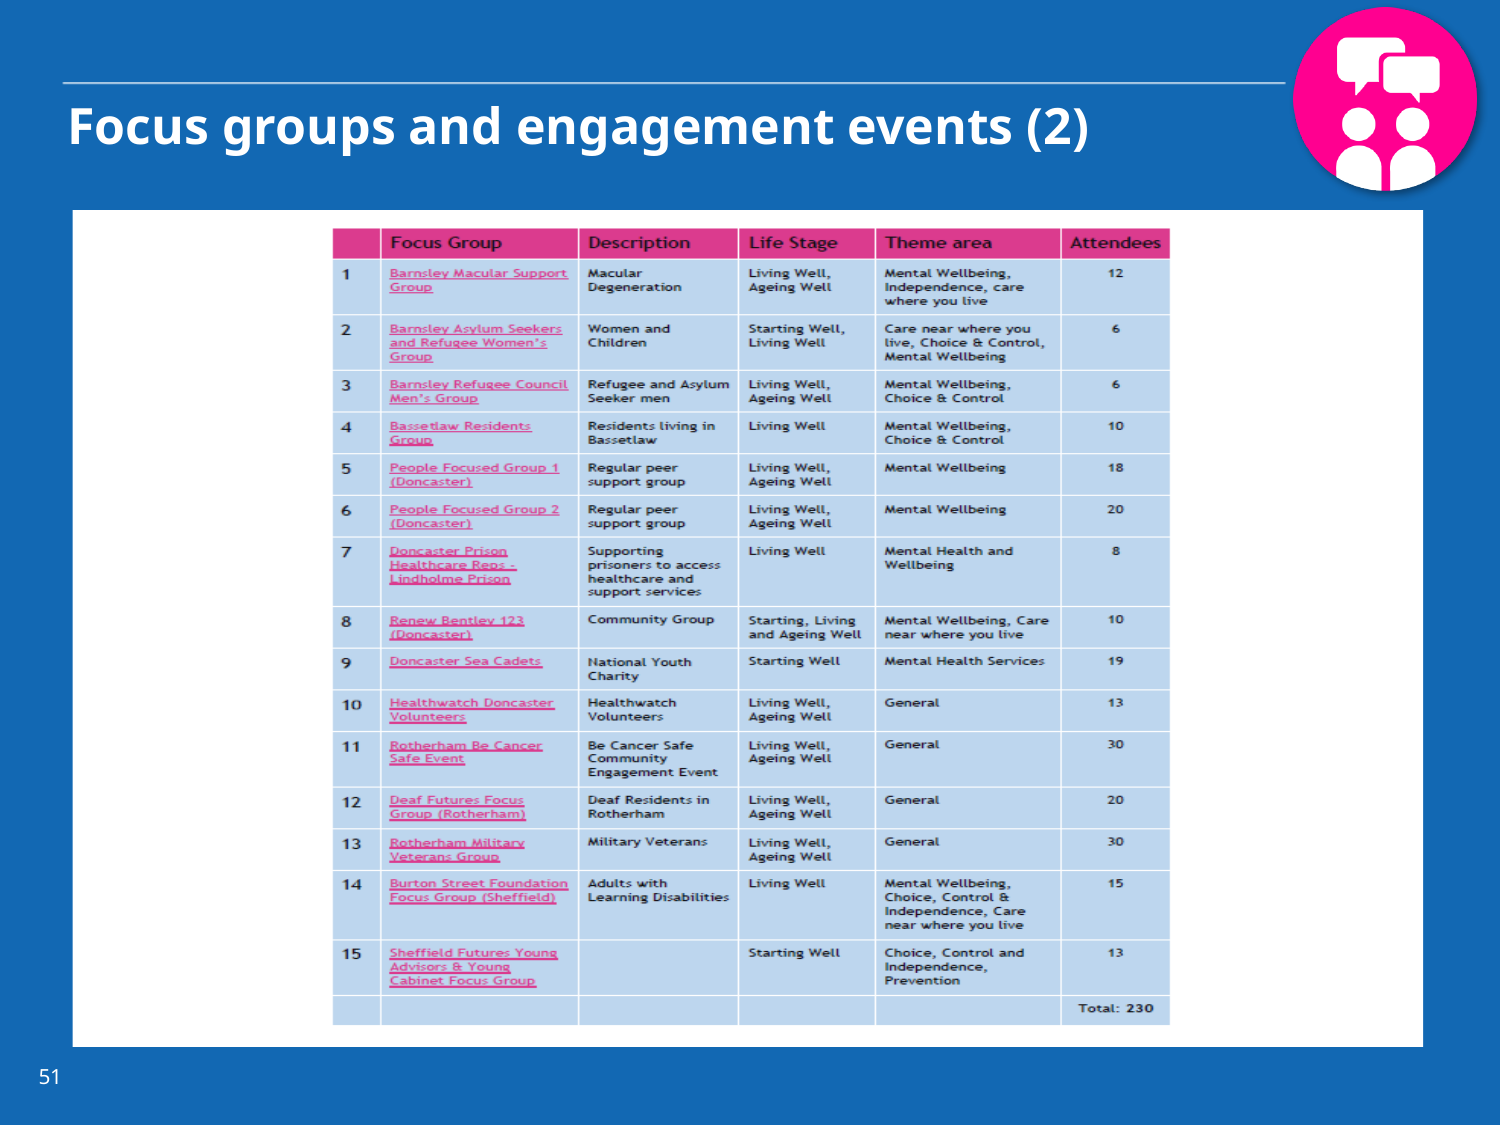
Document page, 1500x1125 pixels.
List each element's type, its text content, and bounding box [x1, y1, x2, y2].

text_box [70, 208, 1425, 1049]
slide_number 51 [23, 431, 195, 1099]
picture [0, 0, 1500, 192]
picture [316, 220, 1180, 1037]
text_box Focus groups and engagement events (2) [52, 146, 1288, 162]
